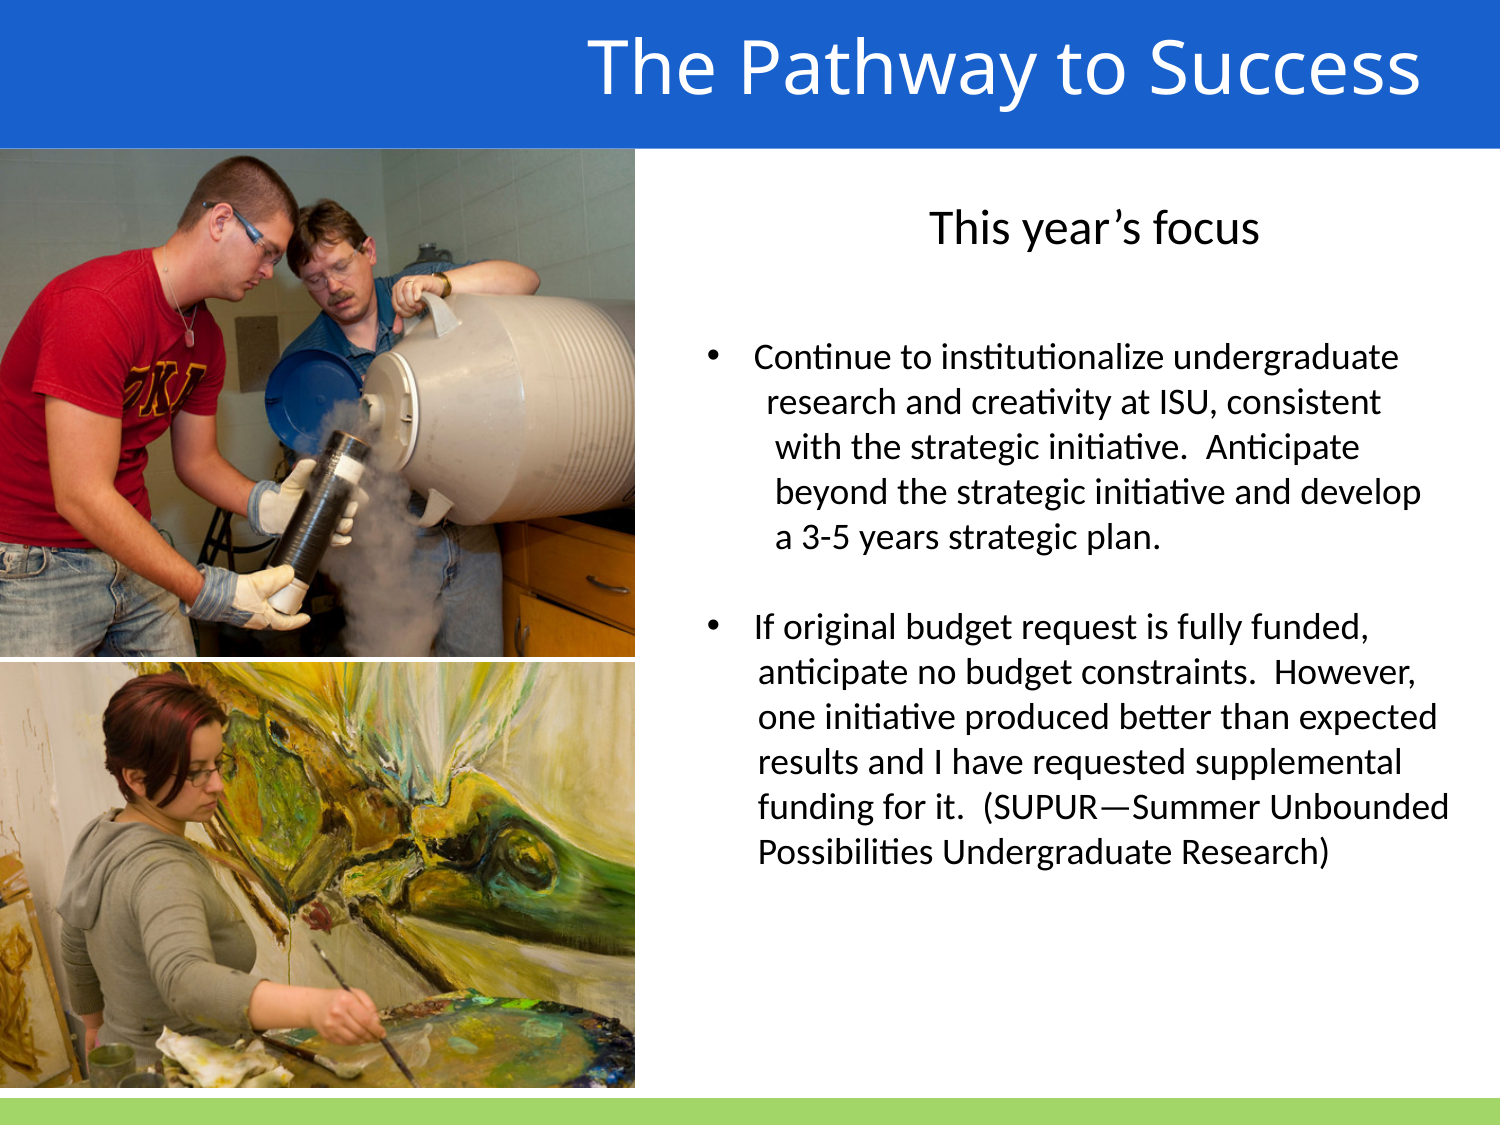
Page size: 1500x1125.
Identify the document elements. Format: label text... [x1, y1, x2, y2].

text_box This year’s focus [914, 187, 1276, 262]
text_box [0, 0, 1500, 149]
picture [0, 149, 635, 658]
text_box Continue to institutionalize undergraduate research and creativity at ISU, consistent with the strategic initiative. Anticipate beyond the strategic initiative and develop a 3-5 years strategic plan. If original budget request is fully funded, anticipate no budget constraints. However, one initiative produced better than expected results and I have requested supplemental funding for it. (SUPUR—Summer Unbounded Possibilities Undergraduate Research) [692, 324, 1466, 880]
picture [0, 662, 635, 1088]
text_box The Pathway to Success [12, 12, 1438, 118]
